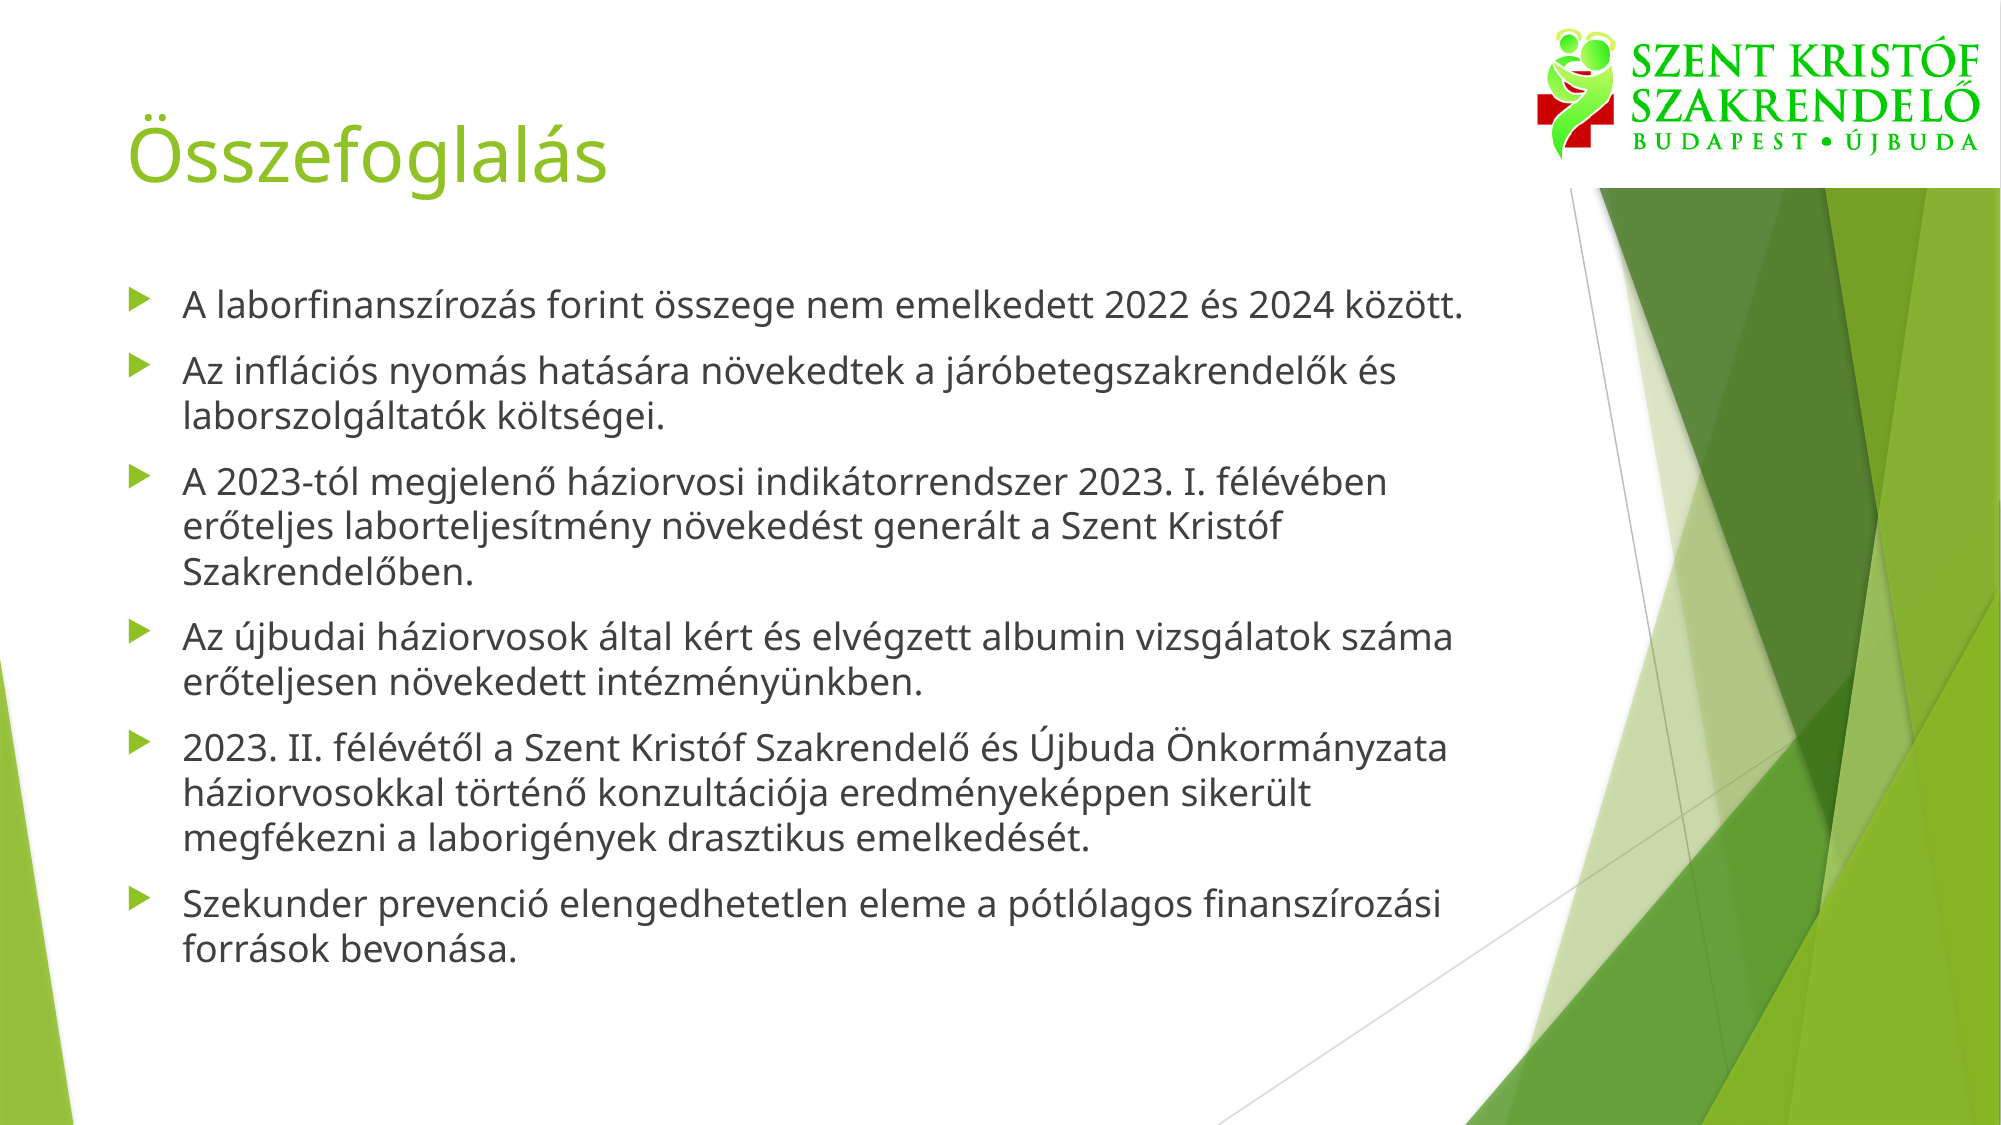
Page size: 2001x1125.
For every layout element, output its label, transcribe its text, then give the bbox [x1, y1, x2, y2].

picture [1515, 0, 2000, 189]
list A laborfinanszírozás forint összege nem emelkedett 2022 és 2024 között. Az inflációs nyomás hatására növekedtek a járóbetegszakrendelők és laborszolgáltatók költségei. A 2023-tól megjelenő háziorvosi indikátorrendszer 2023. I. félévében erőteljes laborteljesítmény növekedést generált a Szent Kristóf Szakrendelőben. Az újbudai háziorvosok által kért és elvégzett albumin vizsgálatok száma erőteljesen növekedett intézményünkben. 2023. II. félévétől a Szent Kristóf Szakrendelő és Újbuda Önkormányzata háziorvosokkal történő konzultációja eredményeképpen sikerült megfékezni a laborigények drasztikus emelkedését. Szekunder prevenció elengedhetetlen eleme a pótlólagos finanszírozási források bevonása. [111, 273, 1522, 1062]
title Összefoglalás [111, 99, 1522, 273]
